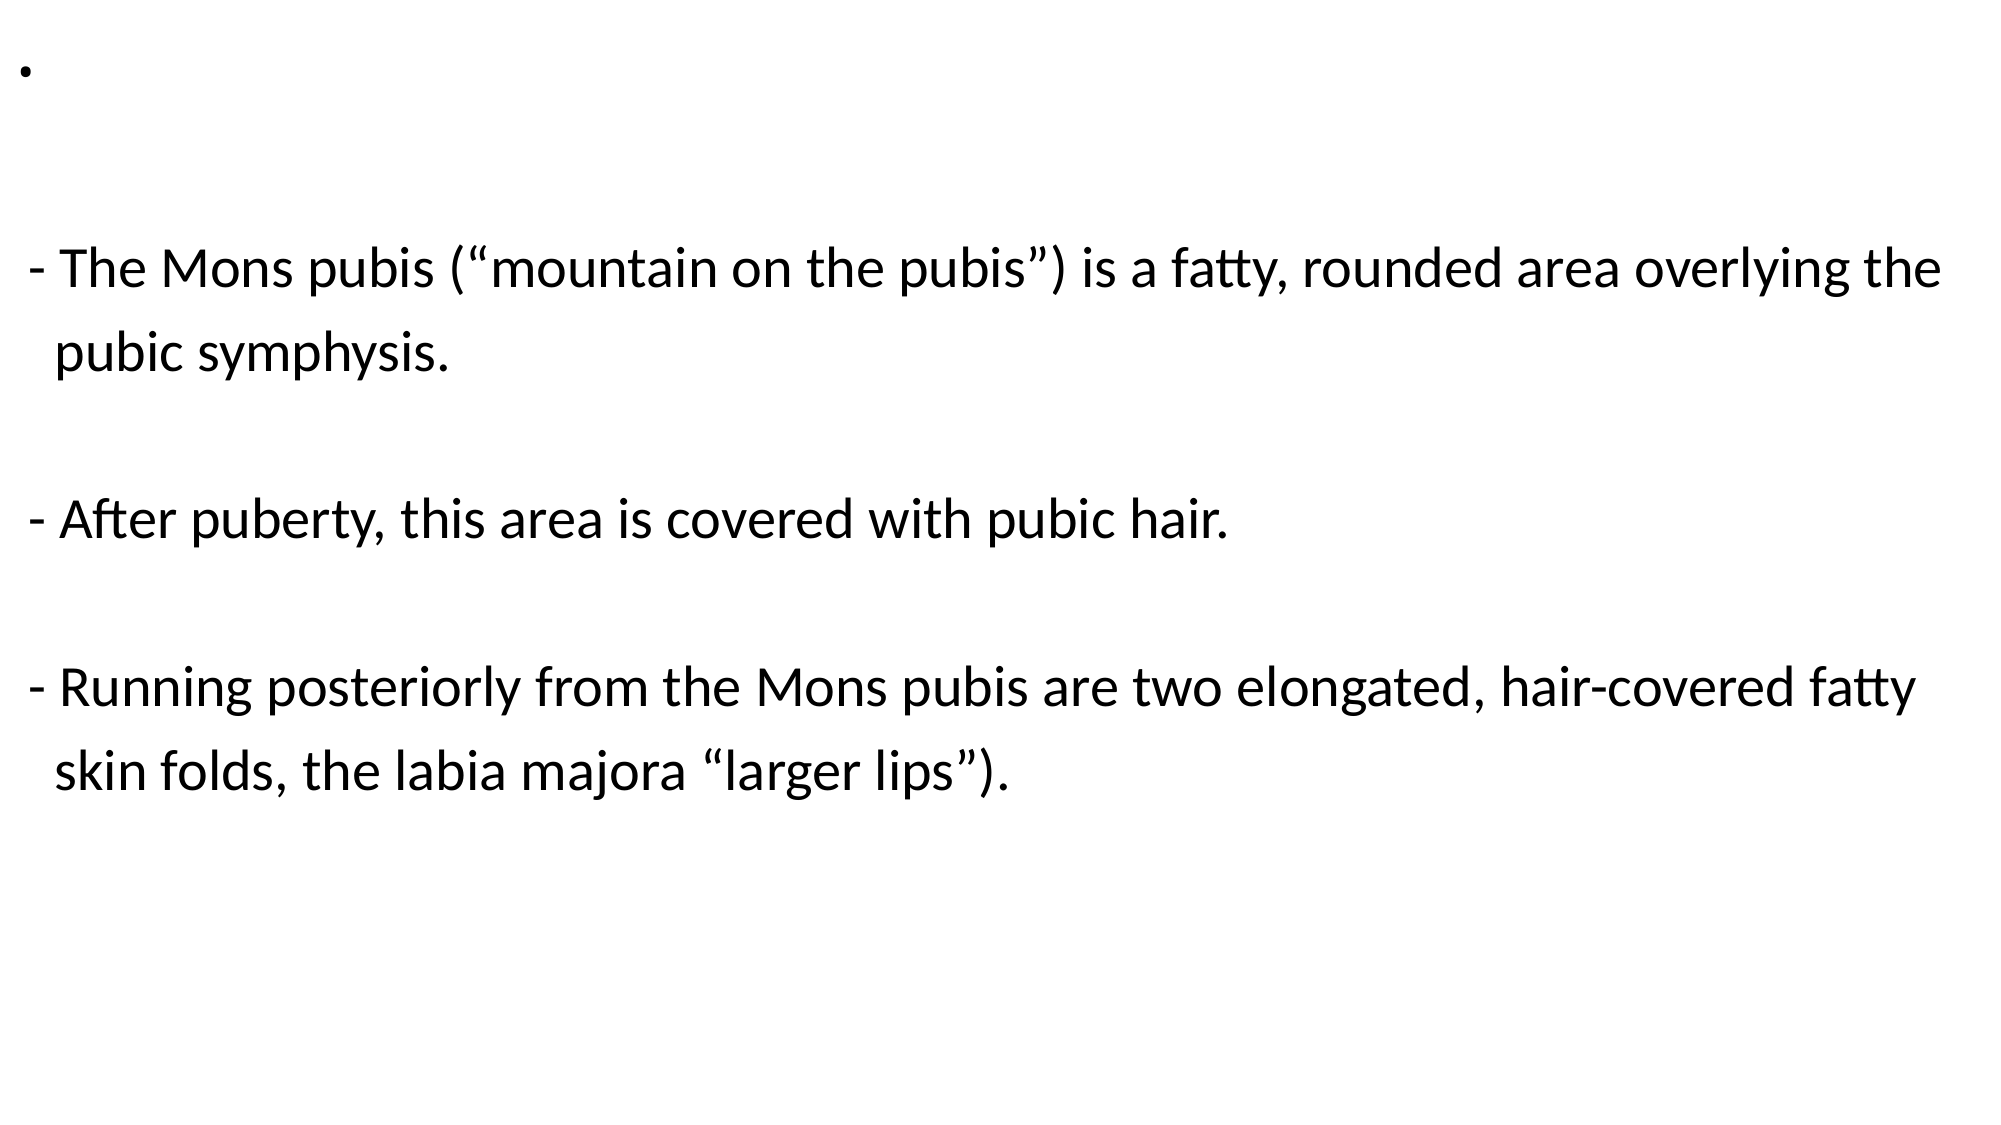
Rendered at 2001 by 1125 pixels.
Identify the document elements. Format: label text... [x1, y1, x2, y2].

list - The Mons pubis (“mountain on the pubis”) is a fatty, rounded area overlying the pubic symphysis. - After puberty, this area is covered with pubic hair. - Running posteriorly from the Mons pubis are two elongated, hair-covered fatty skin folds, the labia majora “larger lips”). [0, 145, 2000, 1125]
title . [0, 0, 1863, 102]
